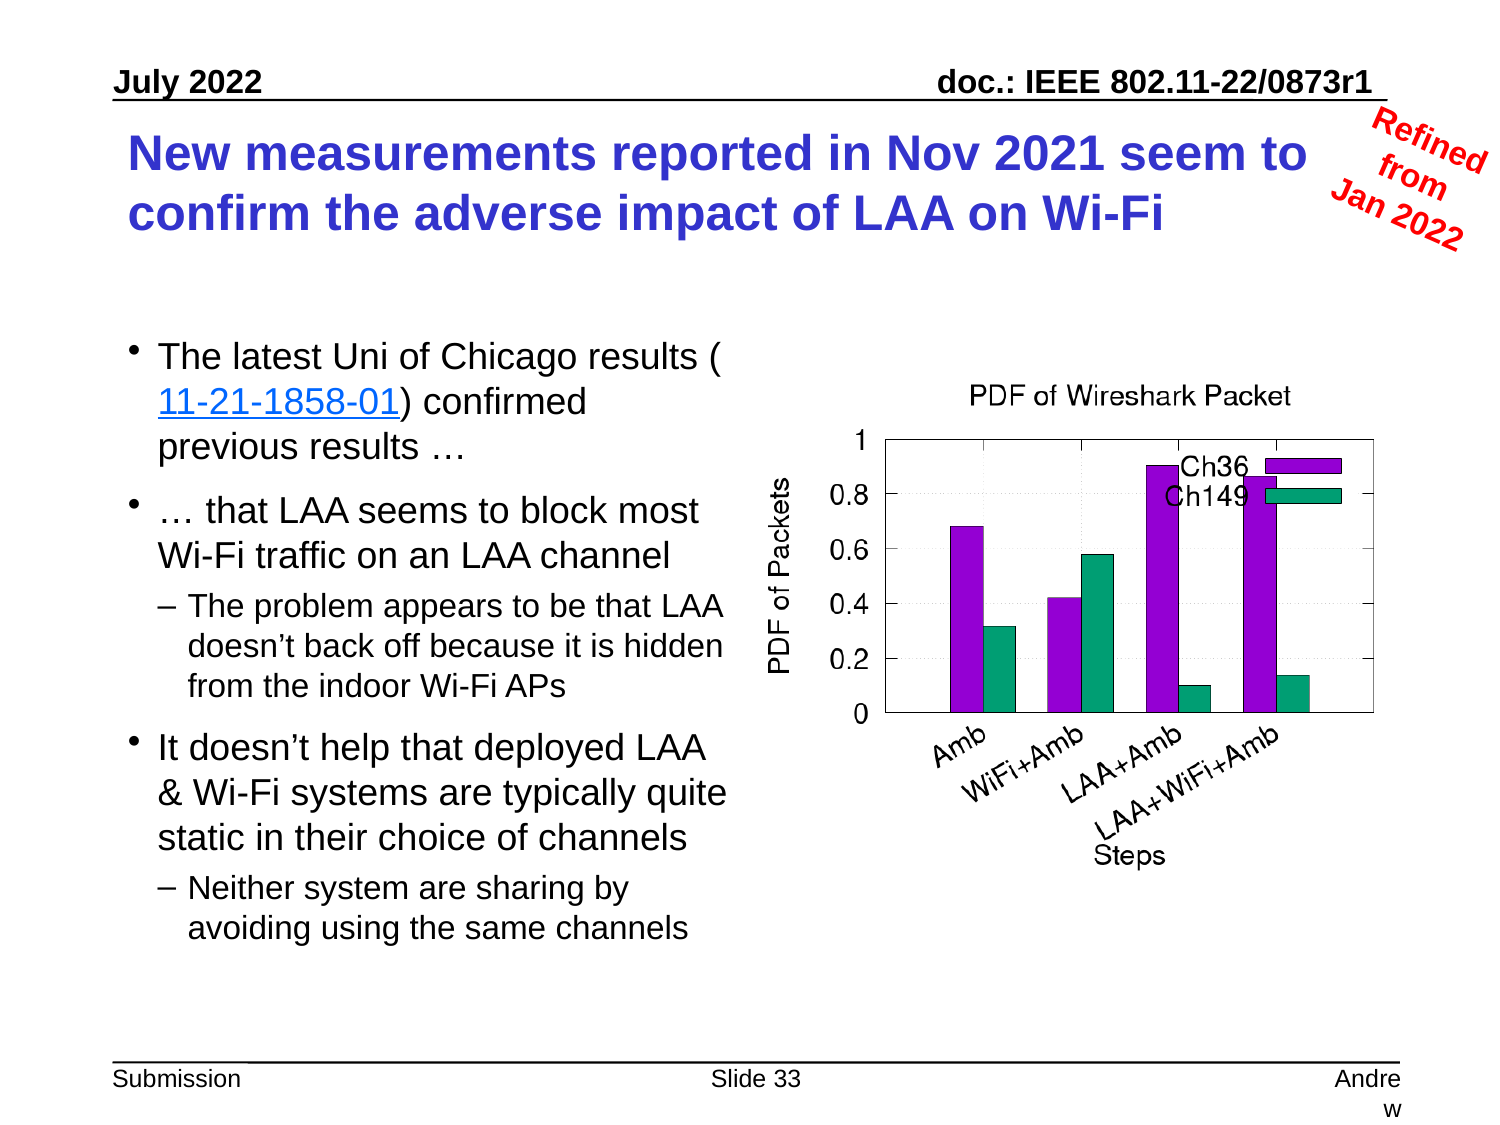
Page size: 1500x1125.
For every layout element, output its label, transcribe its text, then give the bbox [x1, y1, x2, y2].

title New measurements reported in Nov 2021 seem to confirm the adverse impact of LAA on Wi-Fi [112, 112, 1388, 288]
footer Andrew Myles, Cisco [1320, 1061, 1402, 1093]
list The latest Uni of Chicago results (11-21-1858-01) confirmed previous results … … that LAA seems to block most Wi-Fi traffic on an LAA channel The problem appears to be that LAA doesn’t back off because it is hidden from the indoor Wi-Fi APs It doesn’t help that deployed LAA & Wi-Fi systems are typically quite static in their choice of channels Neither system are sharing by avoiding using the same channels [112, 324, 750, 1000]
picture [749, 349, 1451, 876]
text_box Refined from Jan 2022 [1300, 78, 1500, 288]
slide_number Slide 33 [709, 1061, 803, 1093]
